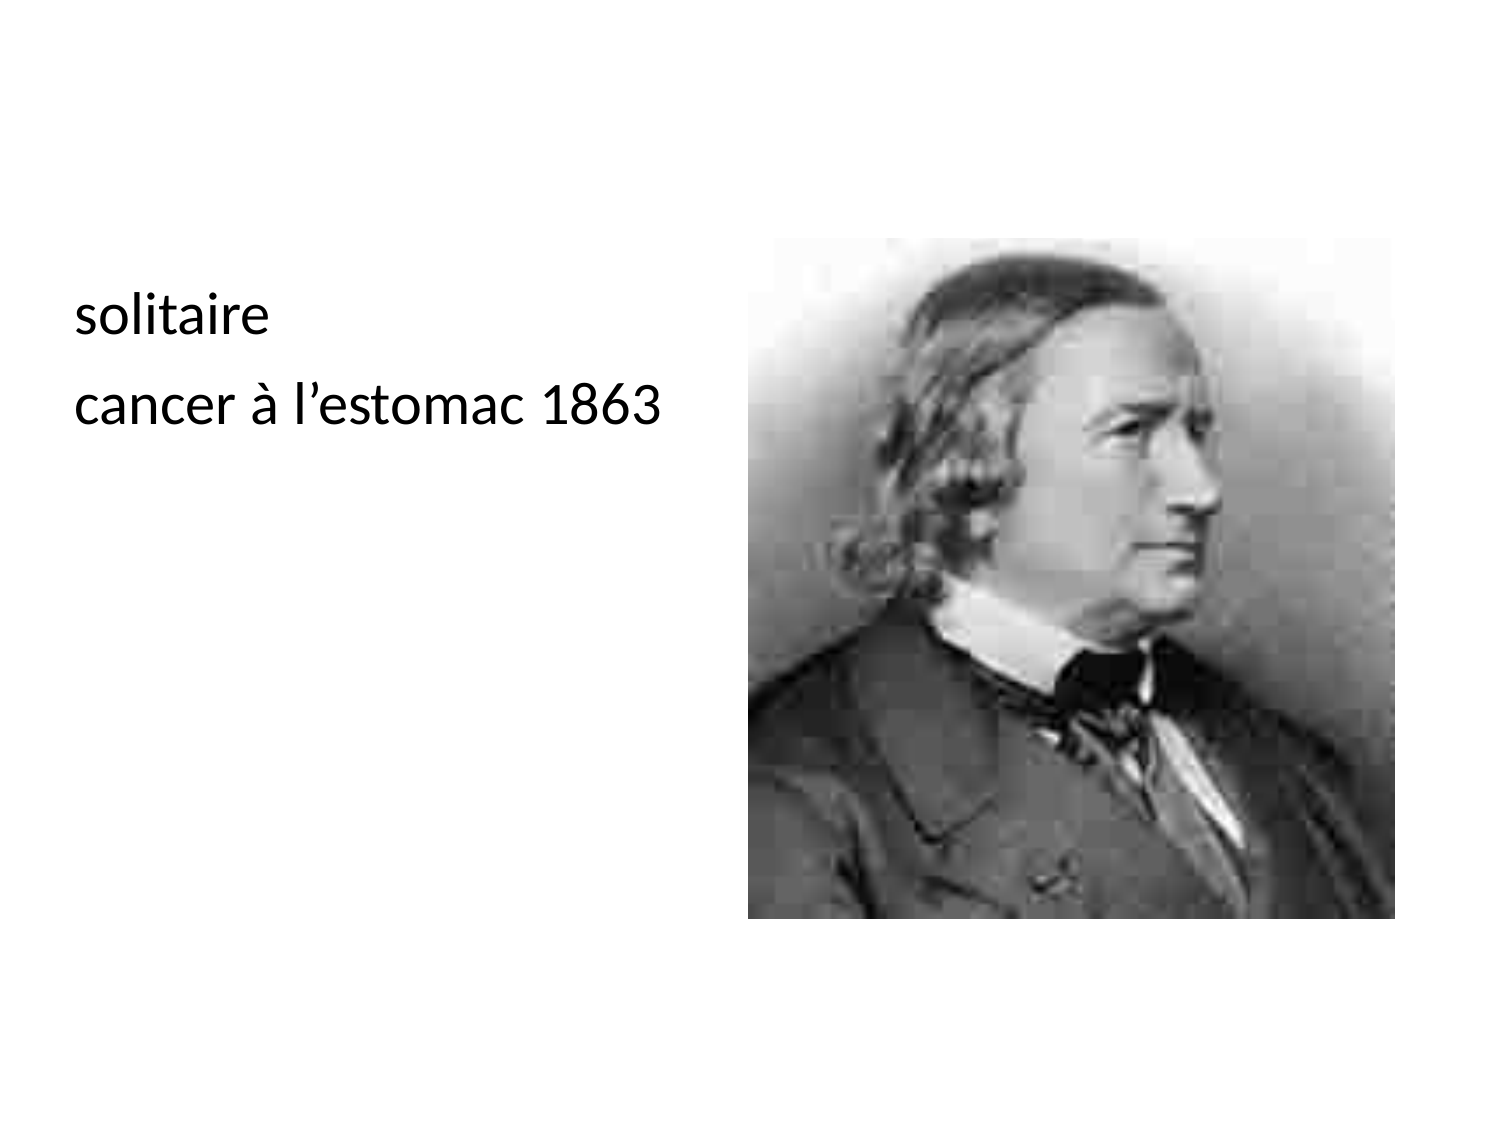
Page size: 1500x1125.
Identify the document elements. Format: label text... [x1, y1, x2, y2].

text_box solitaire cancer à l’estomac 1863 [74, 283, 734, 1040]
picture [748, 237, 1395, 919]
